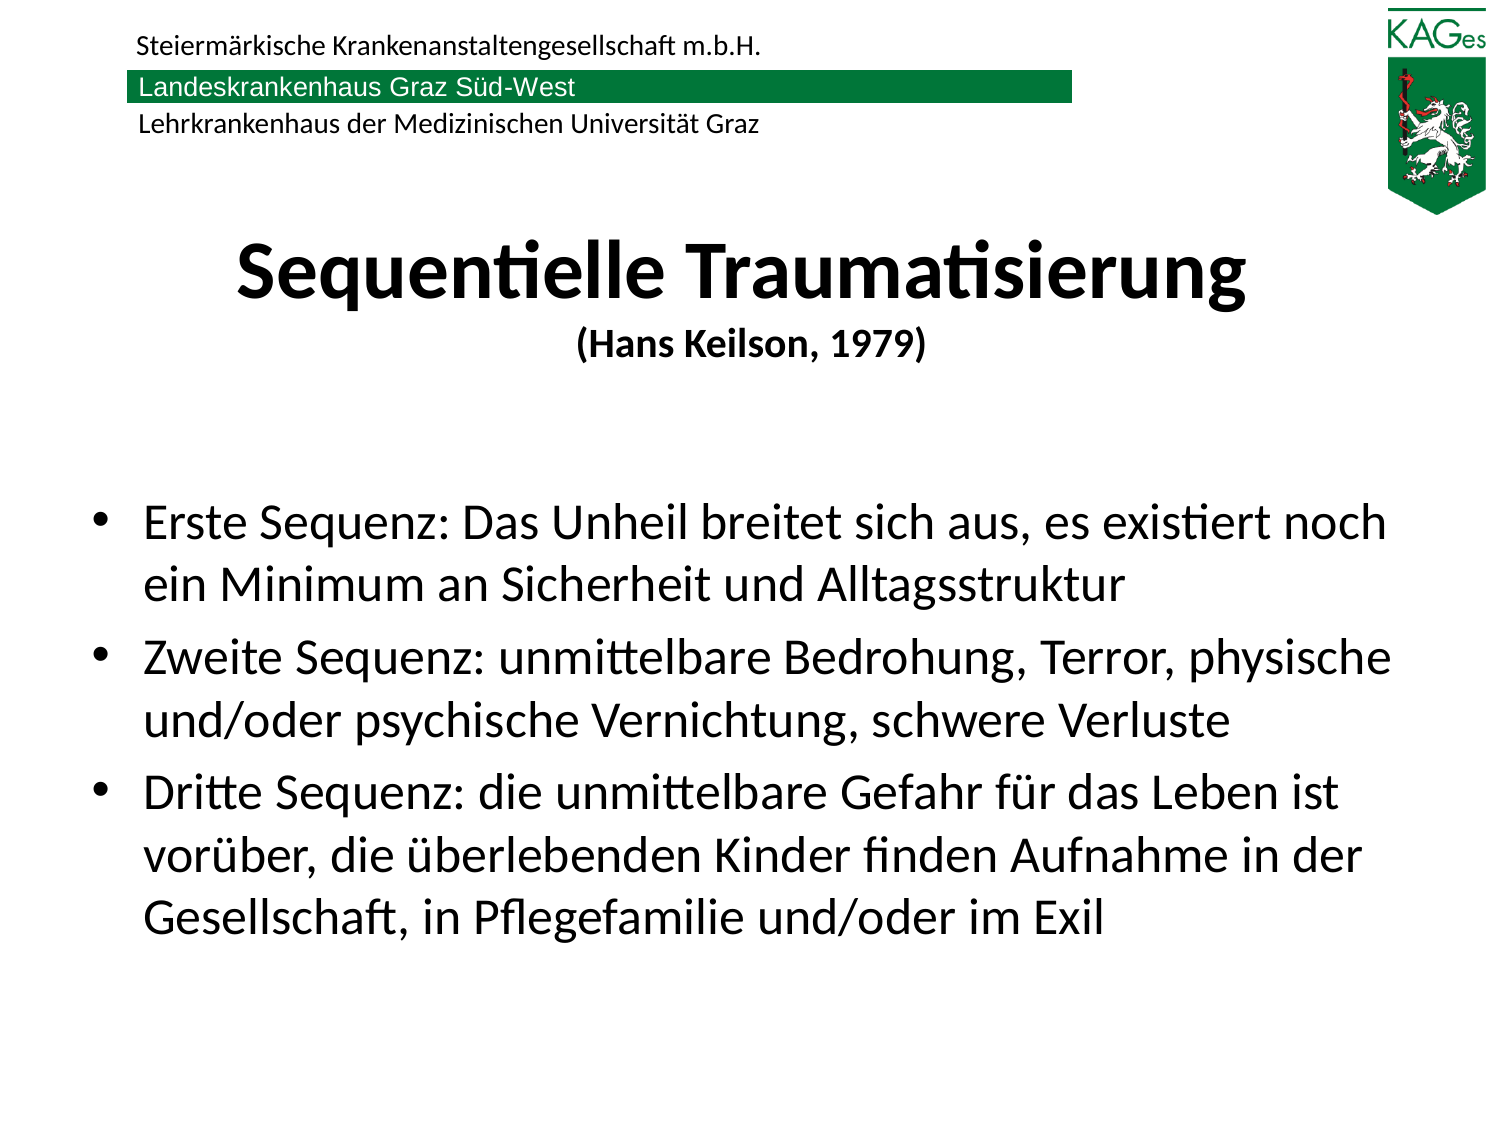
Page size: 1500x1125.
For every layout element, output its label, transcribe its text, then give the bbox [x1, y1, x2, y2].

picture [1387, 7, 1486, 215]
list Erste Sequenz: Das Unheil breitet sich aus, es existiert noch ein Minimum an Sicherheit und Alltagsstruktur Zweite Sequenz: unmittelbare Bedrohung, Terror, physische und/oder psychische Vernichtung, schwere Verluste Dritte Sequenz: die unmittelbare Gefahr für das Leben ist vorüber, die überlebenden Kinder finden Aufnahme in der Gesellschaft, in Pflegefamilie und/oder im Exil [76, 479, 1427, 1005]
title Sequentielle Traumatisierung (Hans Keilson, 1979) [76, 208, 1427, 396]
